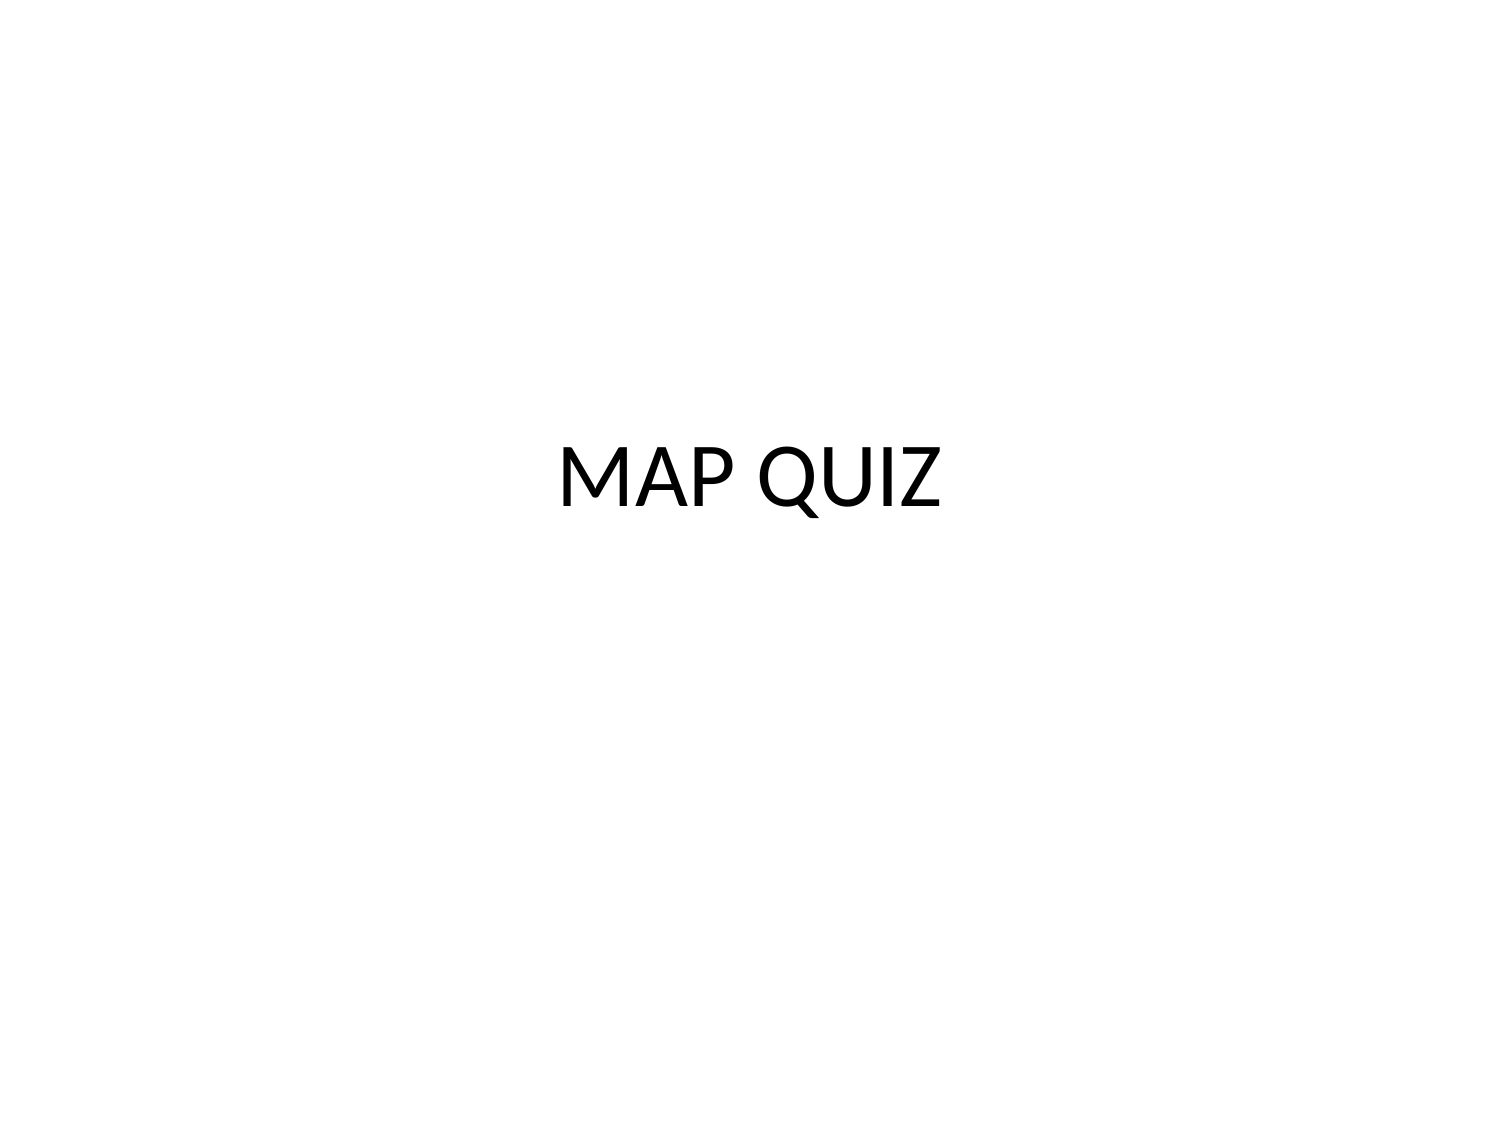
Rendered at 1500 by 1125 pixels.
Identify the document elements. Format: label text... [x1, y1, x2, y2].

title MAP QUIZ [112, 349, 1388, 591]
